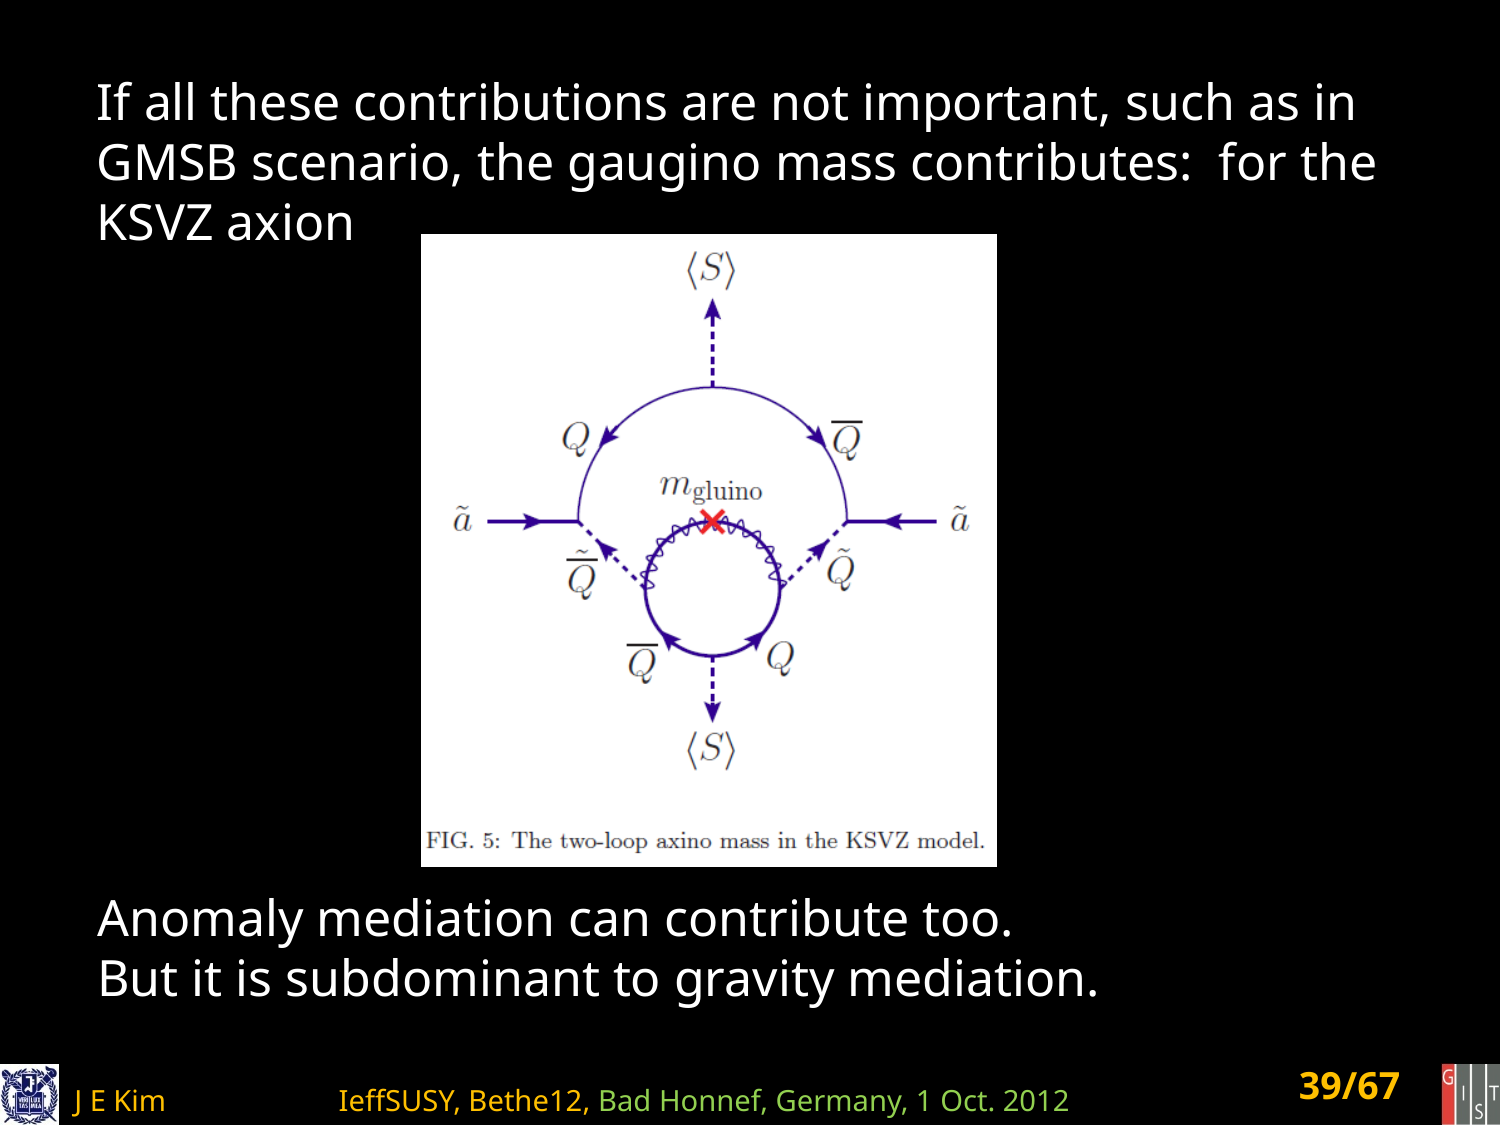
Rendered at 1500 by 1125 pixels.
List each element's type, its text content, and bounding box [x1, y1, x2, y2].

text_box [0, 1054, 1500, 1125]
text_box If all these contributions are not important, such as in GMSB scenario, the gaugino mass contributes: for the KSVZ axion [82, 62, 1454, 258]
picture [421, 234, 997, 867]
text_box Anomaly mediation can contribute too. But it is subdominant to gravity mediation. [82, 878, 1116, 1014]
